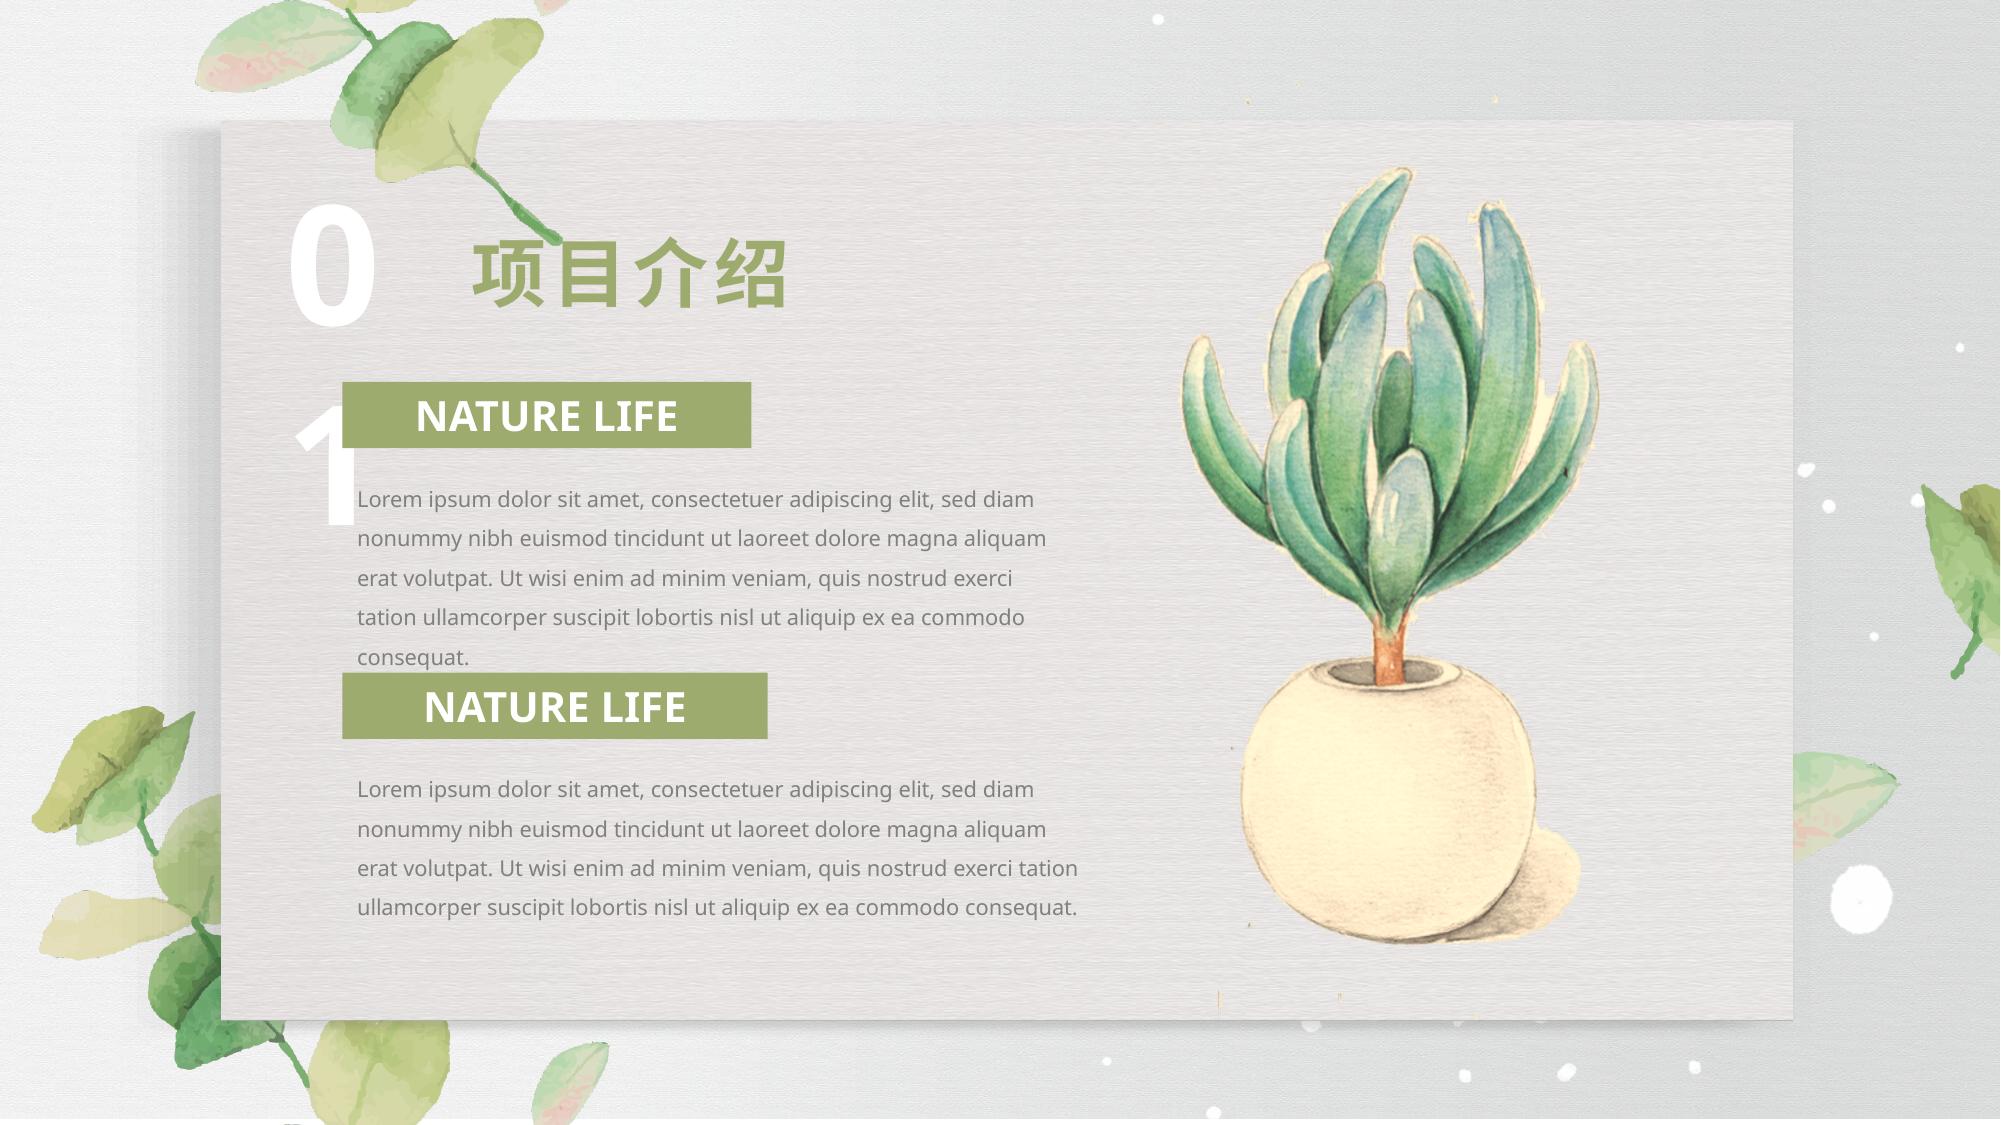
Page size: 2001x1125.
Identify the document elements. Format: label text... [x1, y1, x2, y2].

text_box NATURE LIFE [341, 672, 769, 740]
picture [0, 0, 2001, 1125]
text_box Lorem ipsum dolor sit amet, consectetuer adipiscing elit, sed diam nonummy nibh euismod tincidunt ut laoreet dolore magna aliquam erat volutpat. Ut wisi enim ad minim veniam, quis nostrud exerci tation ullamcorper suscipit lobortis nisl ut aliquip ex ea commodo consequat. [342, 755, 1108, 928]
text_box NATURE LIFE [341, 381, 752, 449]
text_box 项目介绍 [456, 218, 806, 324]
text_box 01 [270, 151, 491, 567]
text_box Lorem ipsum dolor sit amet, consectetuer adipiscing elit, sed diam nonummy nibh euismod tincidunt ut laoreet dolore magna aliquam erat volutpat. Ut wisi enim ad minim veniam, quis nostrud exerci tation ullamcorper suscipit lobortis nisl ut aliquip ex ea commodo consequat. [342, 465, 1079, 677]
